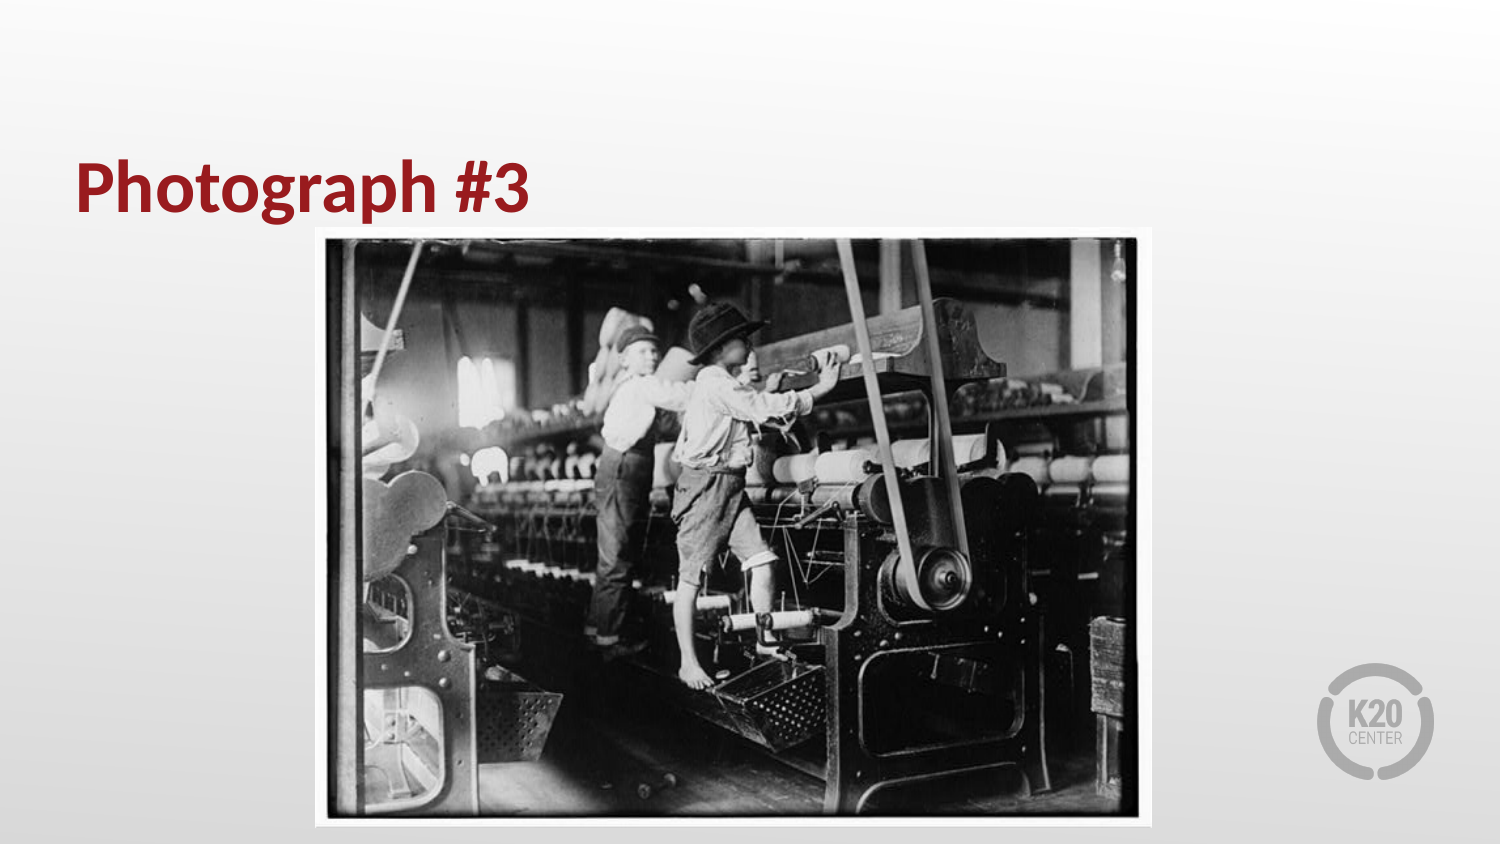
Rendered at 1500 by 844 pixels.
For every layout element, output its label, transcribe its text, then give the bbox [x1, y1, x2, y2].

picture [1300, 646, 1451, 797]
picture [315, 226, 1153, 828]
title Photograph #3 [75, 86, 1425, 228]
